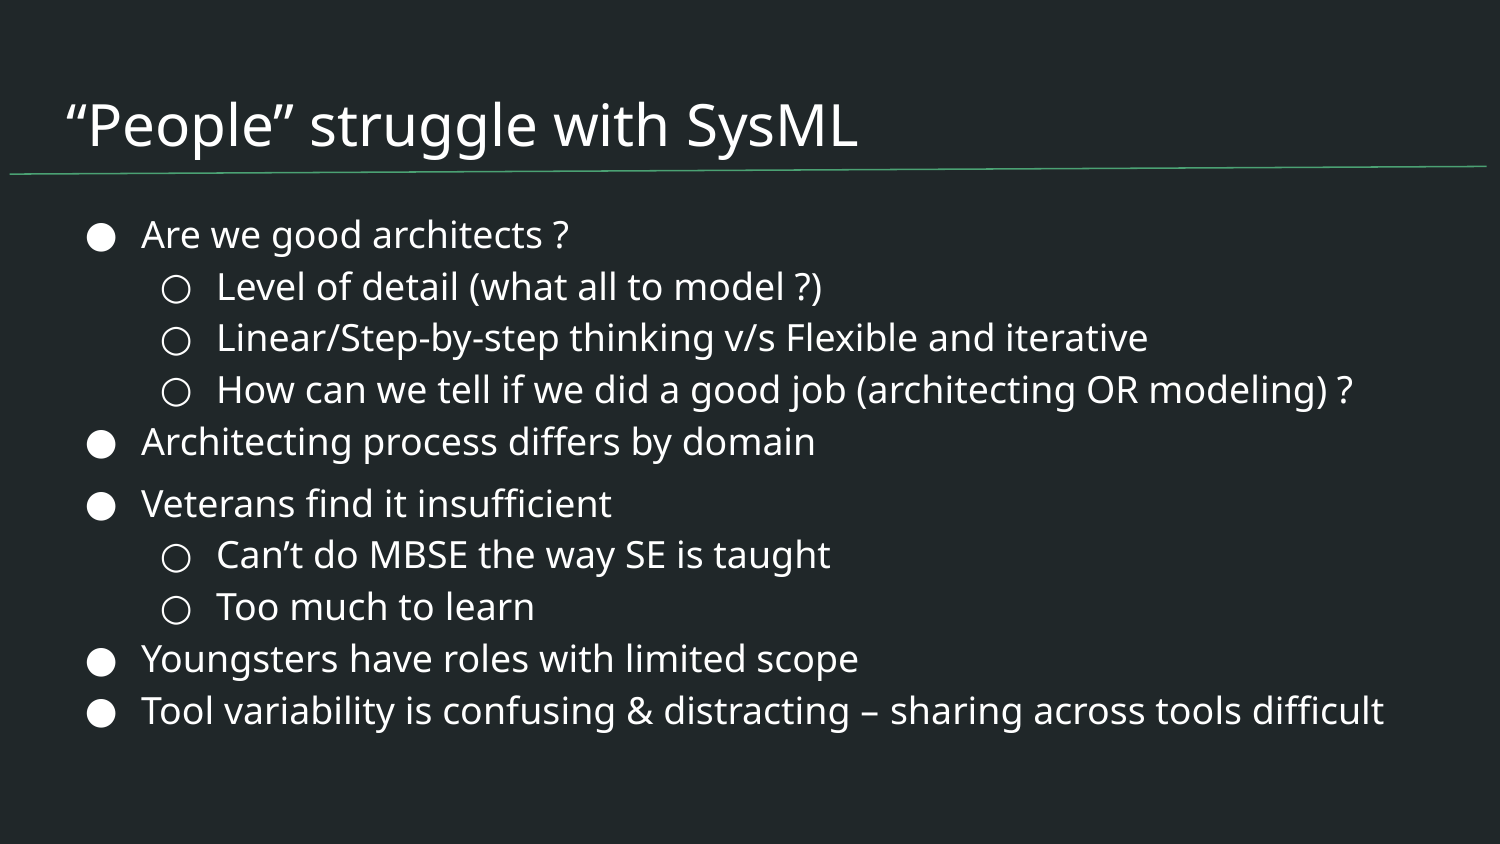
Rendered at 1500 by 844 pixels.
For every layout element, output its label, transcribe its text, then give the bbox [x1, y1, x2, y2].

title “People” struggle with SysML [51, 72, 1449, 164]
list Are we good architects ? Level of detail (what all to model ?) Linear/Step-by-step thinking v/s Flexible and iterative How can we tell if we did a good job (architecting OR modeling) ? Architecting process differs by domain Veterans find it insufficient Can’t do MBSE the way SE is taught Too much to learn Youngsters have roles with limited scope Tool variability is confusing & distracting – sharing across tools difficult [51, 189, 1404, 750]
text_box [9, 166, 1487, 175]
